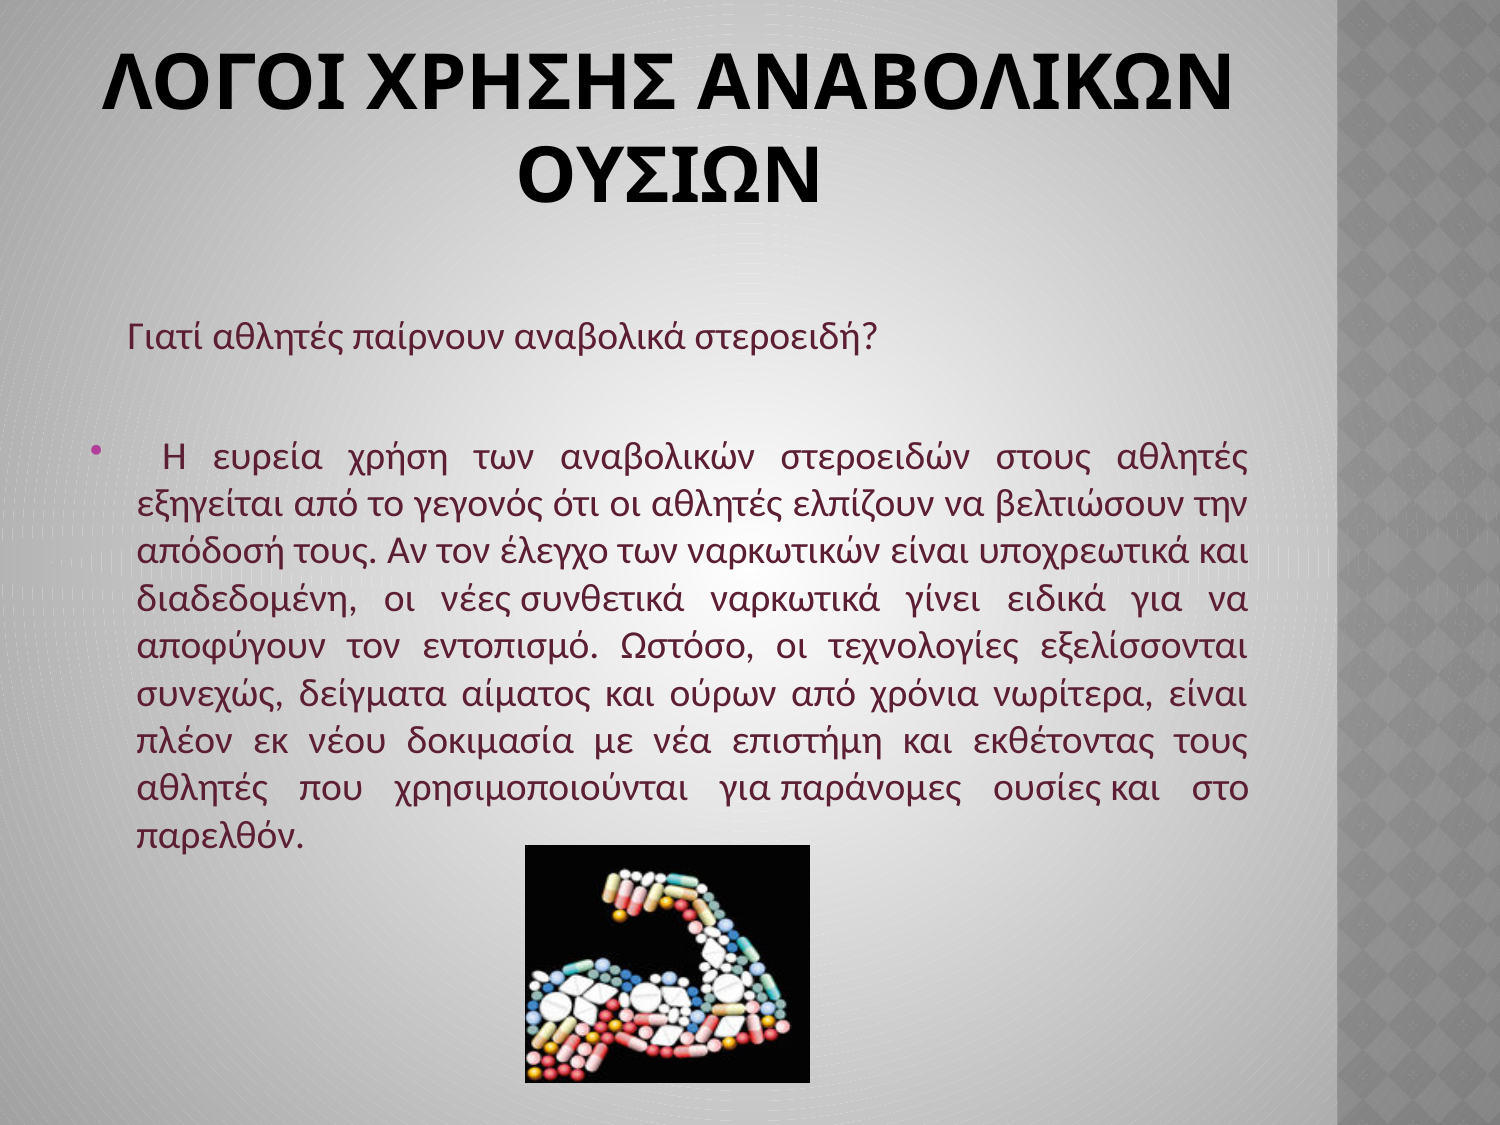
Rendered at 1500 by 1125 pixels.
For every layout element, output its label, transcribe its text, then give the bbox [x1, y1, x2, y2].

picture [525, 845, 810, 1083]
list Γιατί αθλητές παίρνουν αναβολικά στεροειδή? Η ευρεία χρήση των αναβολικών στεροειδών στους αθλητές εξηγείται από το γεγονός ότι οι αθλητές ελπίζουν να βελτιώσουν την απόδοσή τους. Αν τον έλεγχο των ναρκωτικών είναι υποχρεωτικά και διαδεδομένη, οι νέες συνθετικά ναρκωτικά γίνει ειδικά για να αποφύγουν τον εντοπισμό. Ωστόσο, οι τεχνολογίες εξελίσσονται συνεχώς, δείγματα αίματος και ούρων από χρόνια νωρίτερα, είναι πλέον εκ νέου δοκιμασία με νέα επιστήμη και εκθέτοντας τους αθλητές που χρησιμοποιούνται για παράνομες ουσίες και στο παρελθόν. [76, 302, 1265, 1074]
title Λογοι χρησησ αναβολικων ουσιων [76, 30, 1265, 219]
